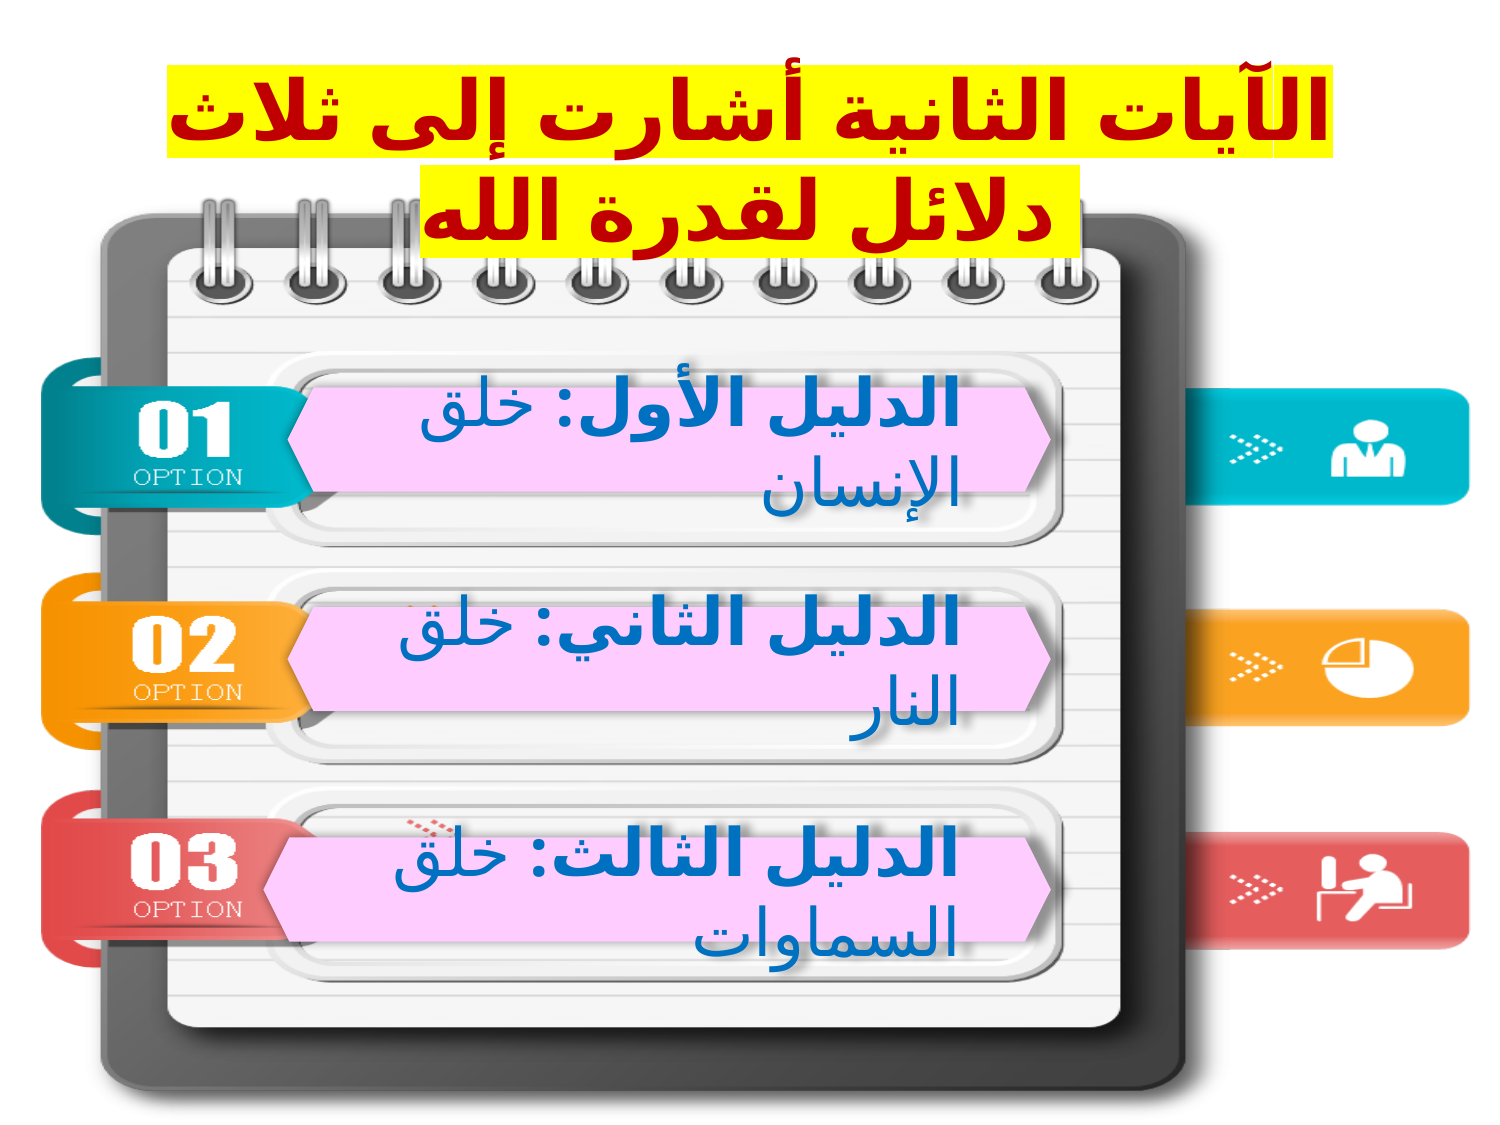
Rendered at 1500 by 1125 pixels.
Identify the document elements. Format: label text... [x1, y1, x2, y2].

picture [41, 193, 1471, 1125]
text_box الآيات الثانية أشارت إلى ثلاث دلائل لقدرة الله [112, 49, 1388, 191]
